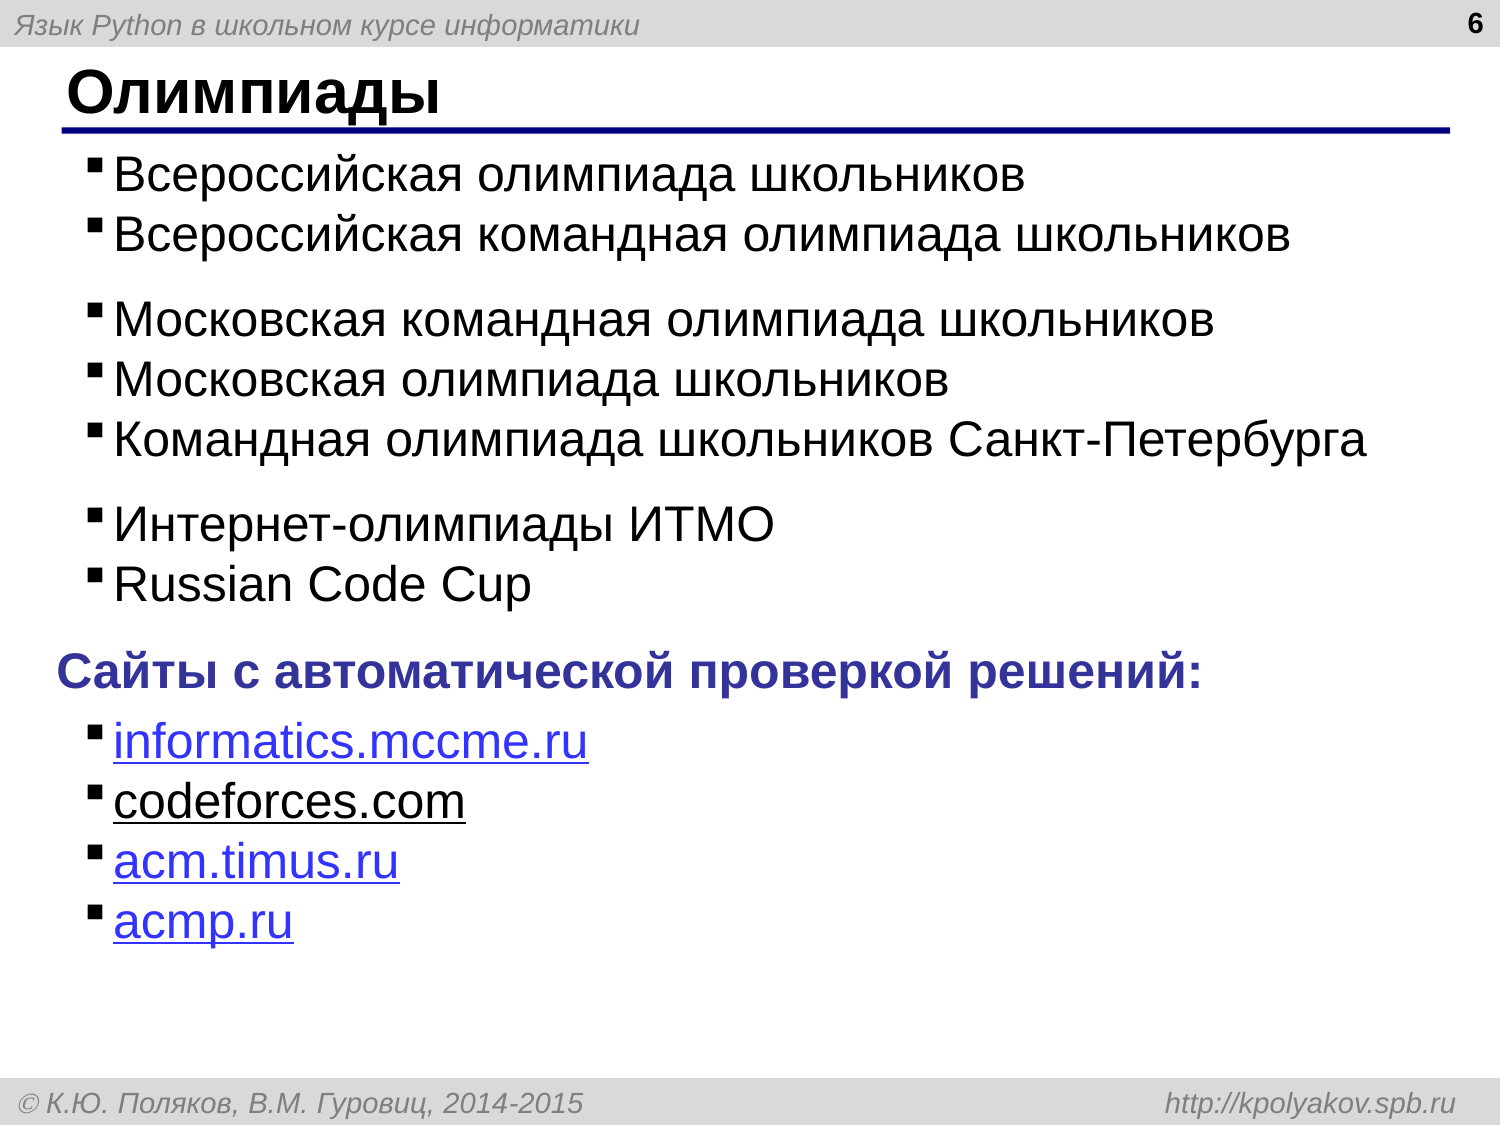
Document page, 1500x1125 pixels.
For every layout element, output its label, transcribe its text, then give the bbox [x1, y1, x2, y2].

text_box informatics.mccme.ru codeforces.com acm.timus.ru acmp.ru [68, 701, 1413, 957]
text_box Сайты с автоматической проверкой решений: [41, 631, 1220, 706]
text_box Всероссийская олимпиада школьников Всероссийская командная олимпиада школьников Московская командная олимпиада школьников Московская олимпиада школьников Командная олимпиада школьников Санкт-Петербурга Интернет-олимпиады ИТМО Russian Code Cup [68, 133, 1413, 619]
slide_number 6 [1148, 0, 1500, 75]
title Олимпиады [51, 49, 1425, 127]
